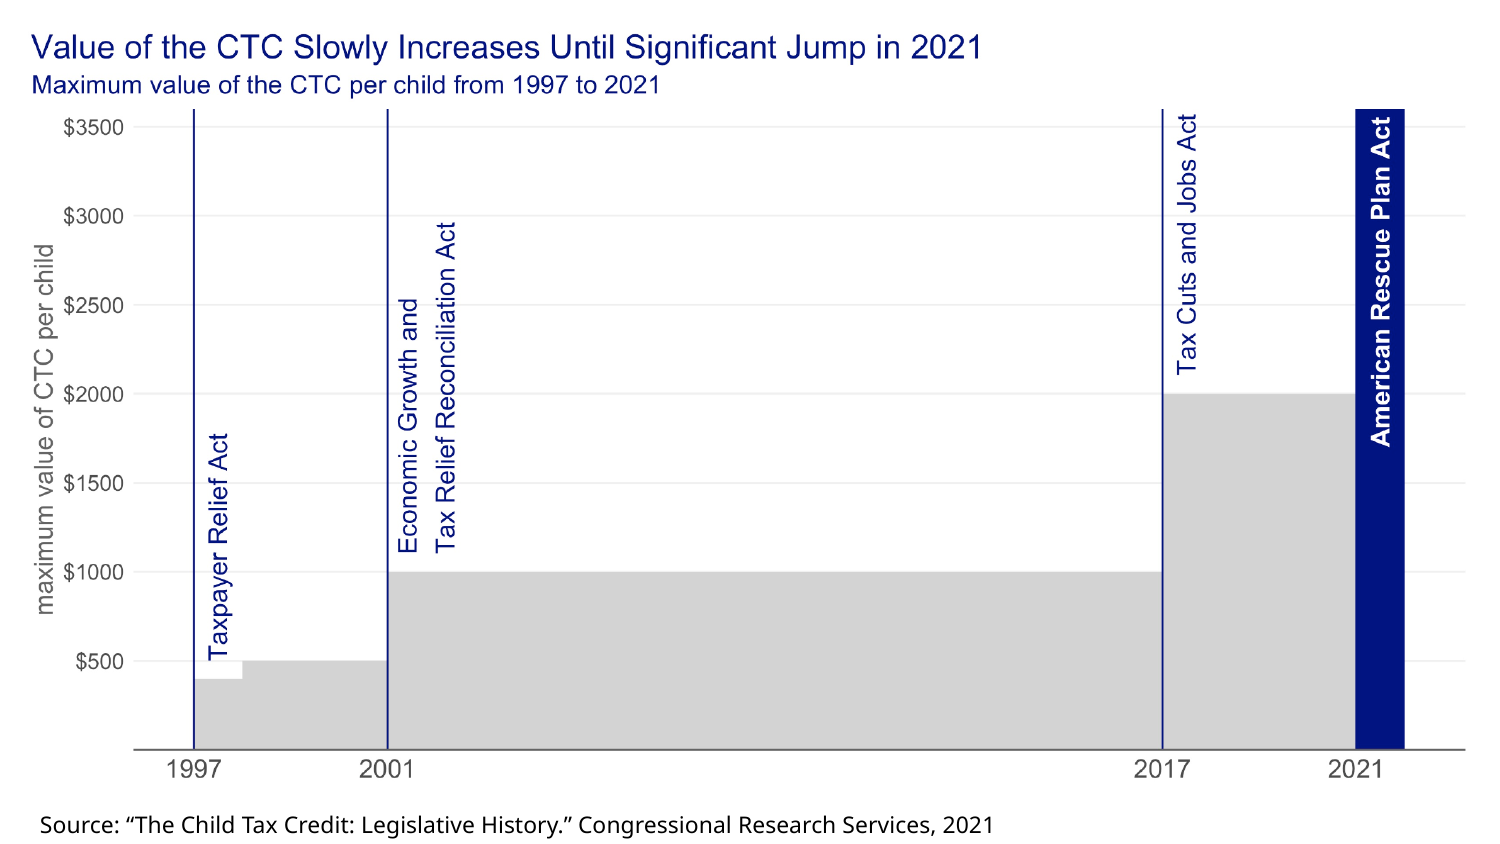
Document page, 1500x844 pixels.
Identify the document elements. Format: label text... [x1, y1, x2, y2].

text_box Source: “The Child Tax Credit: Legislative History.” Congressional Research Services, 2021 [24, 824, 1156, 844]
picture [24, 24, 1476, 816]
